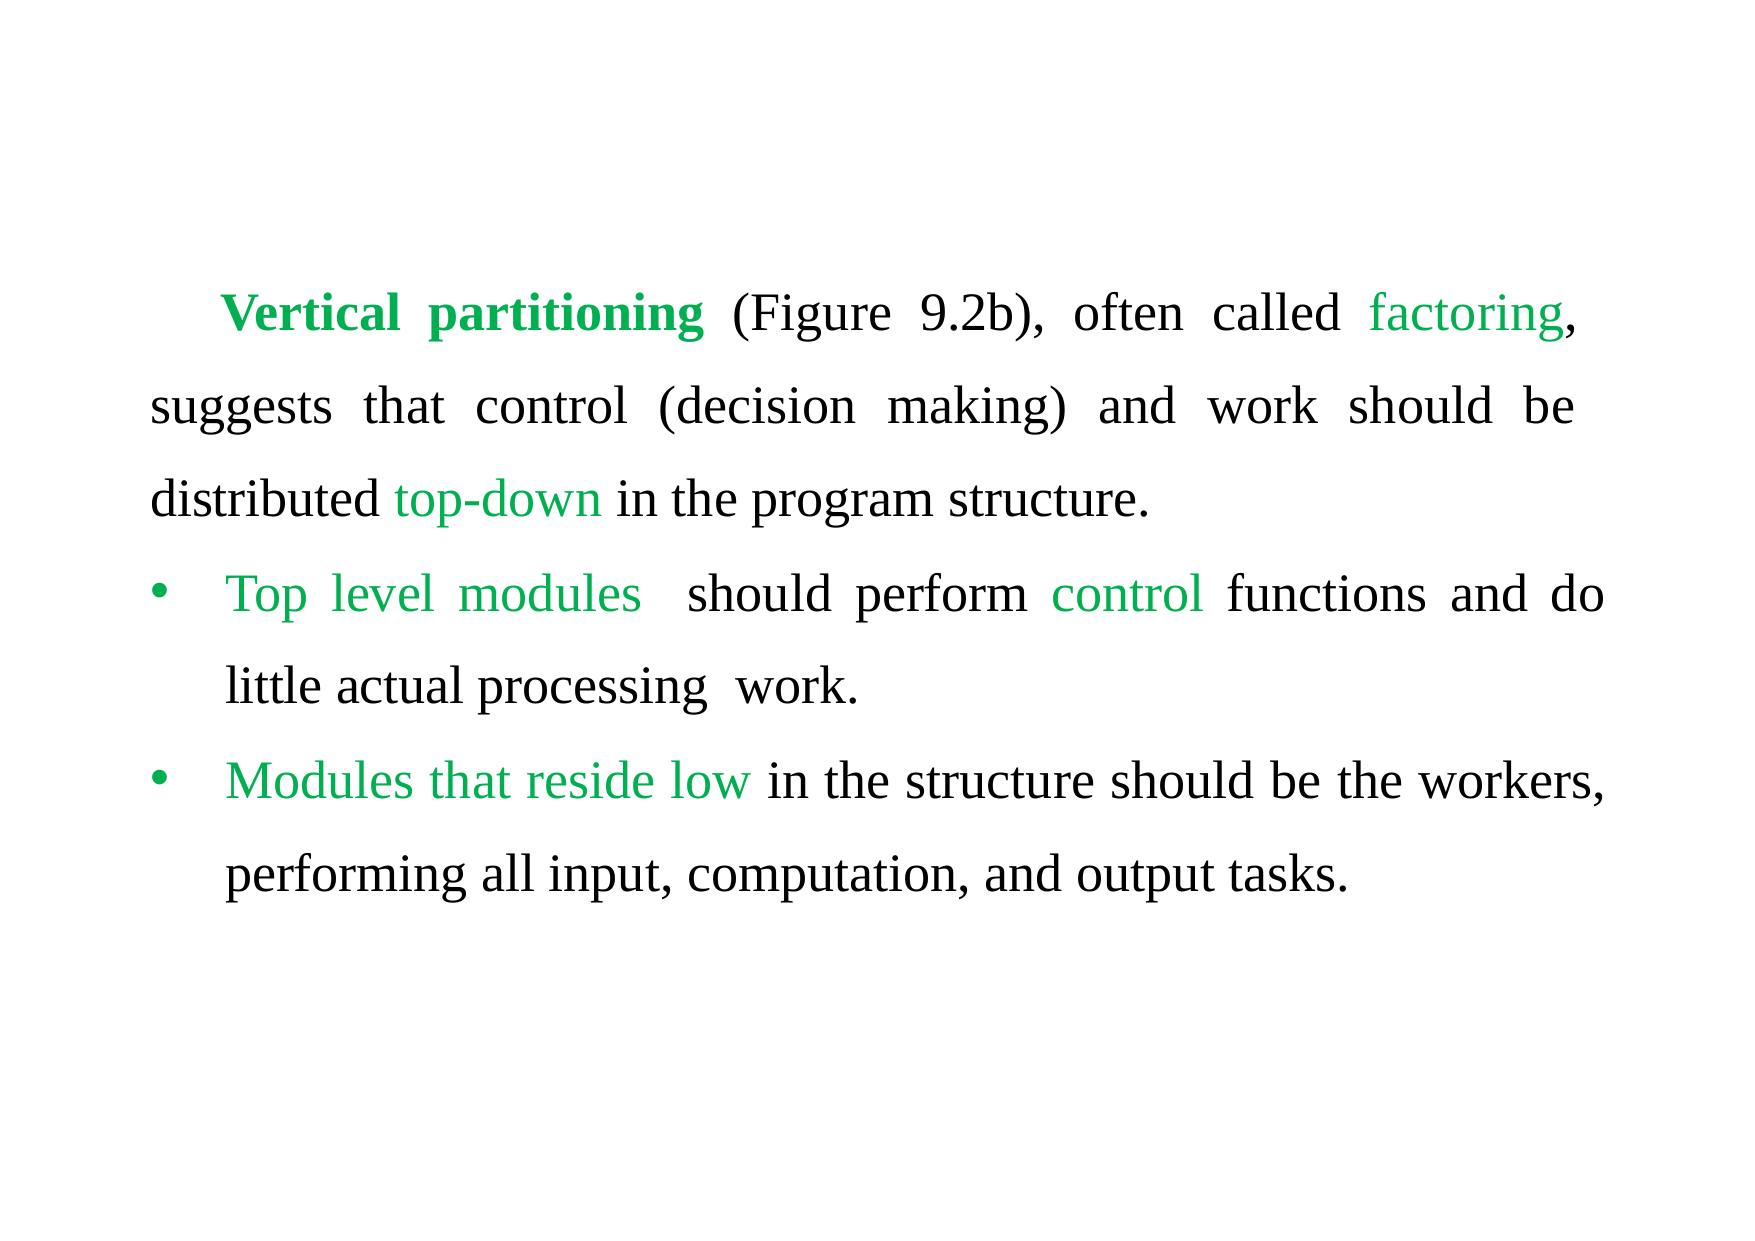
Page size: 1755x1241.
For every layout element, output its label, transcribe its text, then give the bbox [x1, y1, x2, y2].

text_box Vertical partitioning (Figure 9.2b), often called factoring, suggests that control (decision making) and work should be distributed top-down in the program structure. Top level modules should perform control functions and do little actual processing work. Modules that reside low in the structure should be the workers, performing all input, computation, and output tasks. [147, 246, 1607, 903]
